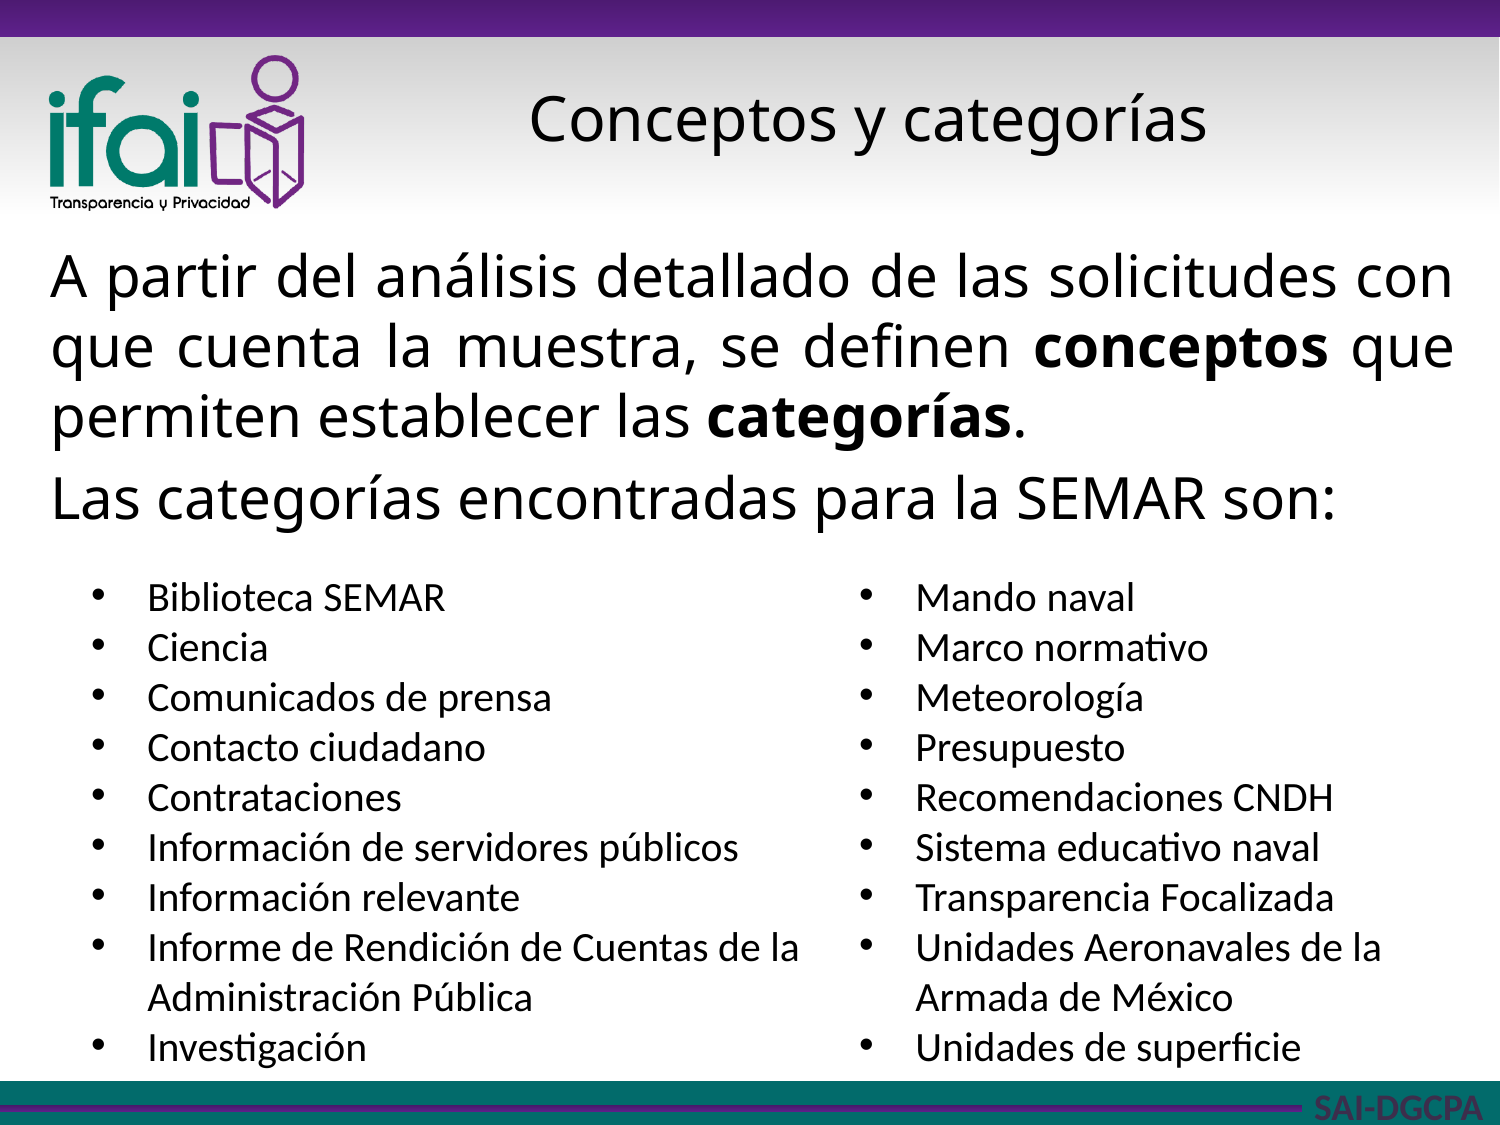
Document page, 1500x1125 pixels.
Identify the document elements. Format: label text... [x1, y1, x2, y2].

text_box Conceptos y categorías [312, 45, 1425, 187]
text_box Mando naval Marco normativo Meteorología Presupuesto Recomendaciones CNDH Sistema educativo naval Transparencia Focalizada Unidades Aeronavales de la Armada de México Unidades de superficie [844, 562, 1473, 1078]
picture [0, 9, 372, 268]
text_box Biblioteca SEMAR Ciencia Comunicados de prensa Contacto ciudadano Contrataciones Información de servidores públicos Información relevante Informe de Rendición de Cuentas de la Administración Pública Investigación [76, 562, 827, 1078]
list A partir del análisis detallado de las solicitudes con que cuenta la muestra, se definen conceptos que permiten establecer las categorías. Las categorías encontradas para la SEMAR son: [35, 231, 1471, 539]
picture [0, 1081, 1500, 1125]
